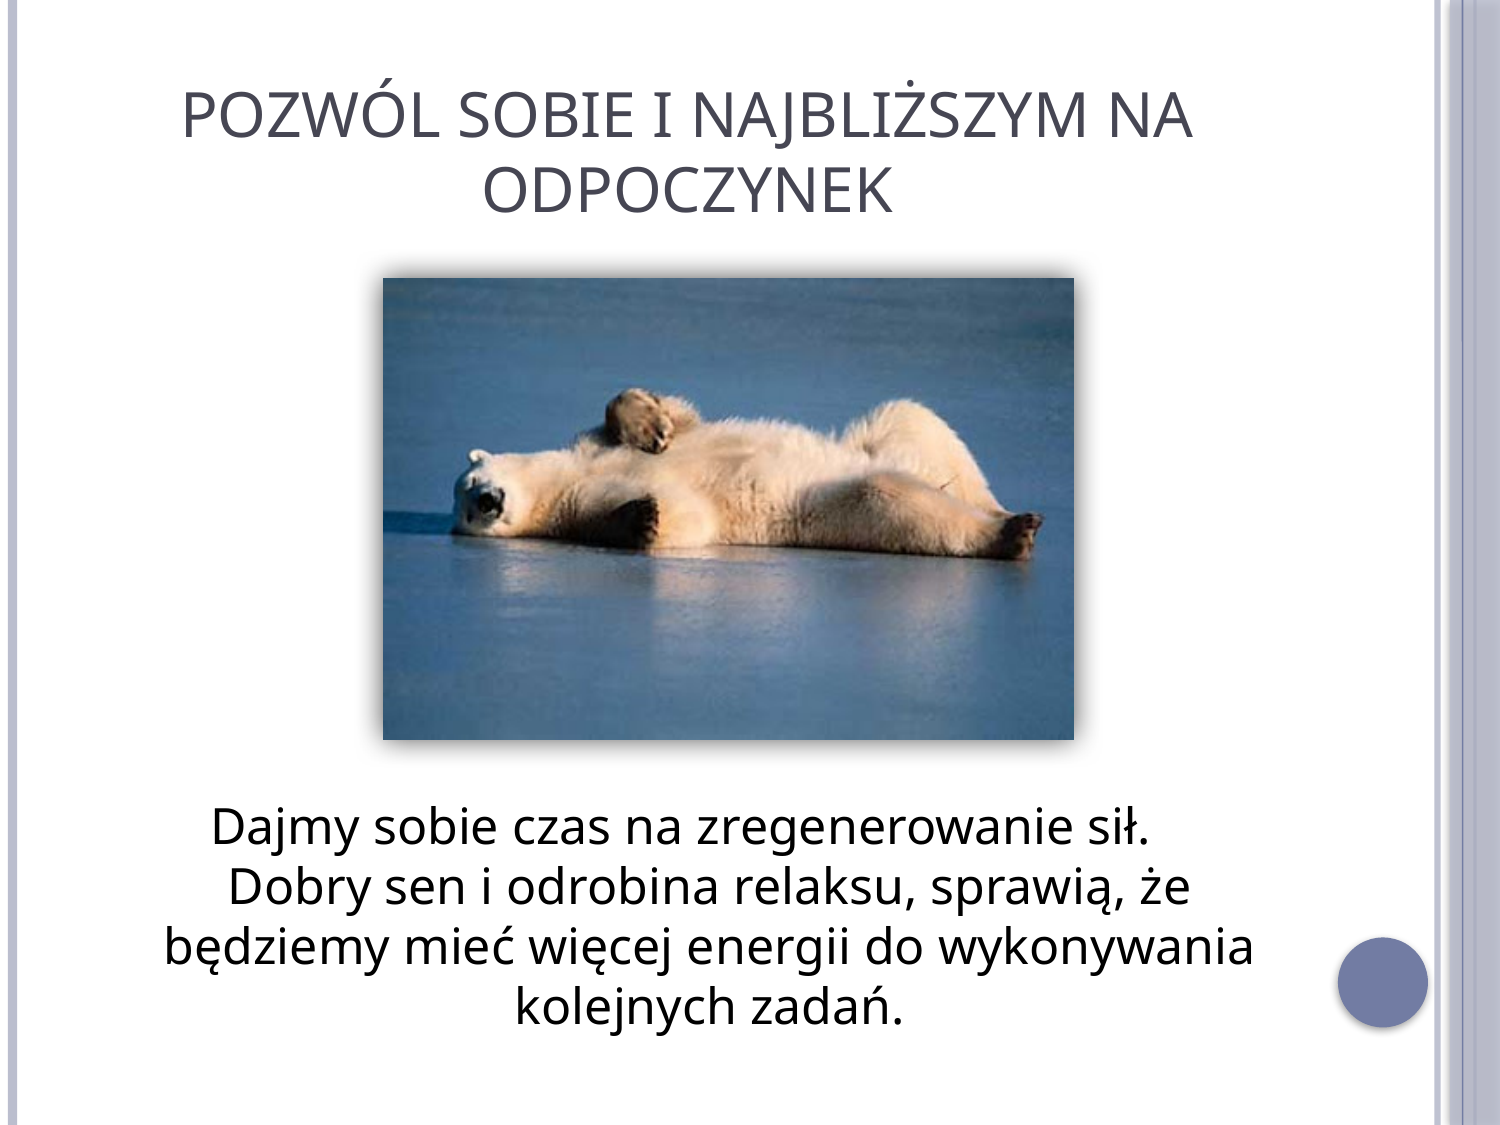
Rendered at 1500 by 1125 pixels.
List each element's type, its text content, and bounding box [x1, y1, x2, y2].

picture [383, 278, 1075, 741]
title Pozwól sobie i najbliższym na odpoczynek [75, 45, 1300, 233]
list Dajmy sobie czas na zregenerowanie sił. Dobry sen i odrobina relaksu, sprawią, że będziemy mieć więcej energii do wykonywania kolejnych zadań. [75, 786, 1300, 1062]
